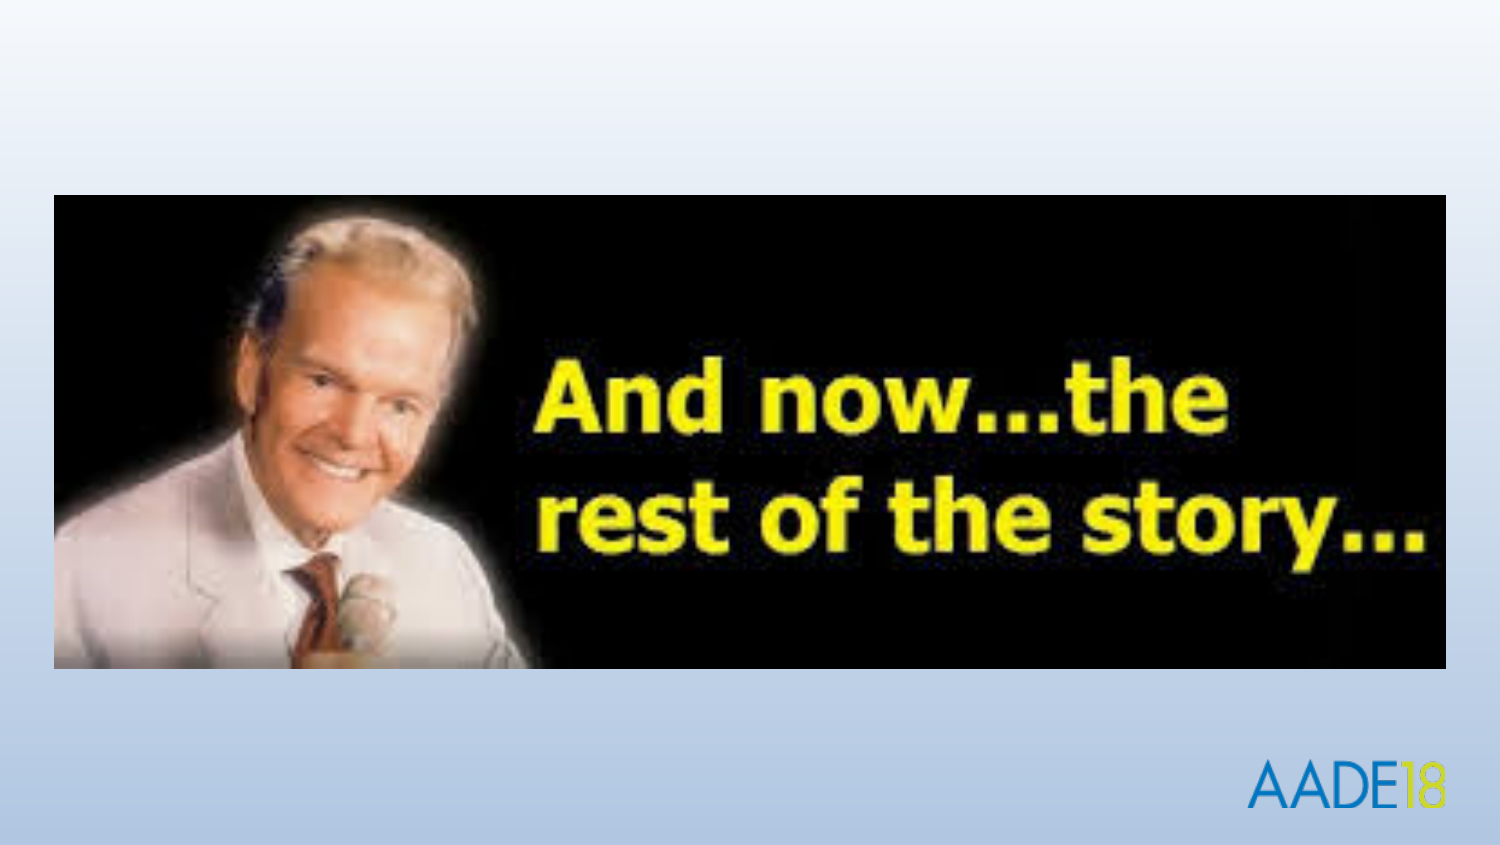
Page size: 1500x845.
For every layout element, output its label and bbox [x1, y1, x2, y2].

list [54, 195, 1446, 669]
